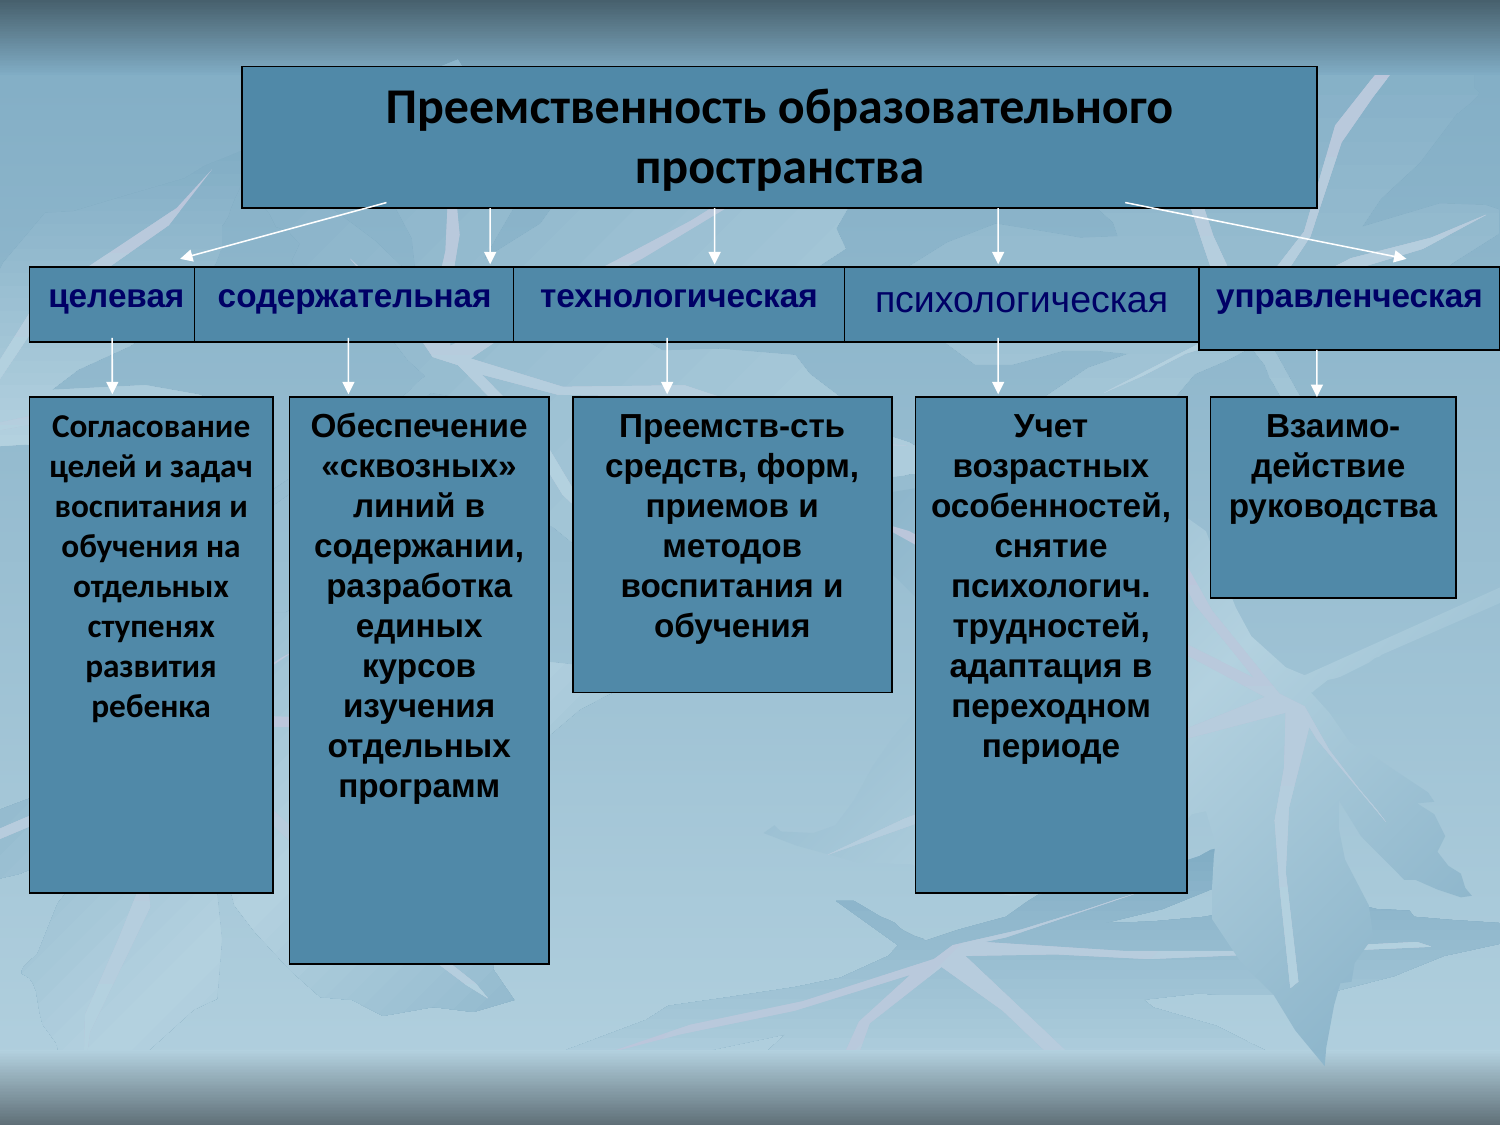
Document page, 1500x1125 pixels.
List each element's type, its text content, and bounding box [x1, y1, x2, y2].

text_box [106, 337, 119, 395]
text_box Согласование целей и задач воспитания и обучения на отдельных ступенях развития ребенка [29, 397, 274, 894]
text_box технологическая [513, 267, 844, 343]
text_box Учет возрастных особенностей, снятие психологич. трудностей, адаптация в переходном периоде [915, 397, 1187, 894]
text_box целевая [29, 267, 194, 343]
text_box психологическая [844, 267, 1198, 343]
text_box [1125, 202, 1407, 263]
text_box Обеспечение «сквозных» линий в содержании, разработка единых курсов изучения отдельных программ [289, 397, 550, 964]
text_box [708, 208, 721, 265]
text_box [483, 208, 497, 265]
text_box [992, 208, 1005, 265]
text_box [661, 337, 674, 395]
text_box Преемственность образовательного пространства [242, 66, 1317, 208]
text_box содержательная [194, 267, 513, 343]
text_box Взаимо- действие руководства [1210, 397, 1456, 598]
text_box Преемств-сть средств, форм, приемов и методов воспитания и обучения [572, 397, 892, 693]
text_box [180, 202, 387, 262]
text_box управленческая [1198, 267, 1500, 350]
text_box [342, 337, 355, 395]
text_box [992, 337, 1005, 395]
text_box [1310, 349, 1324, 398]
